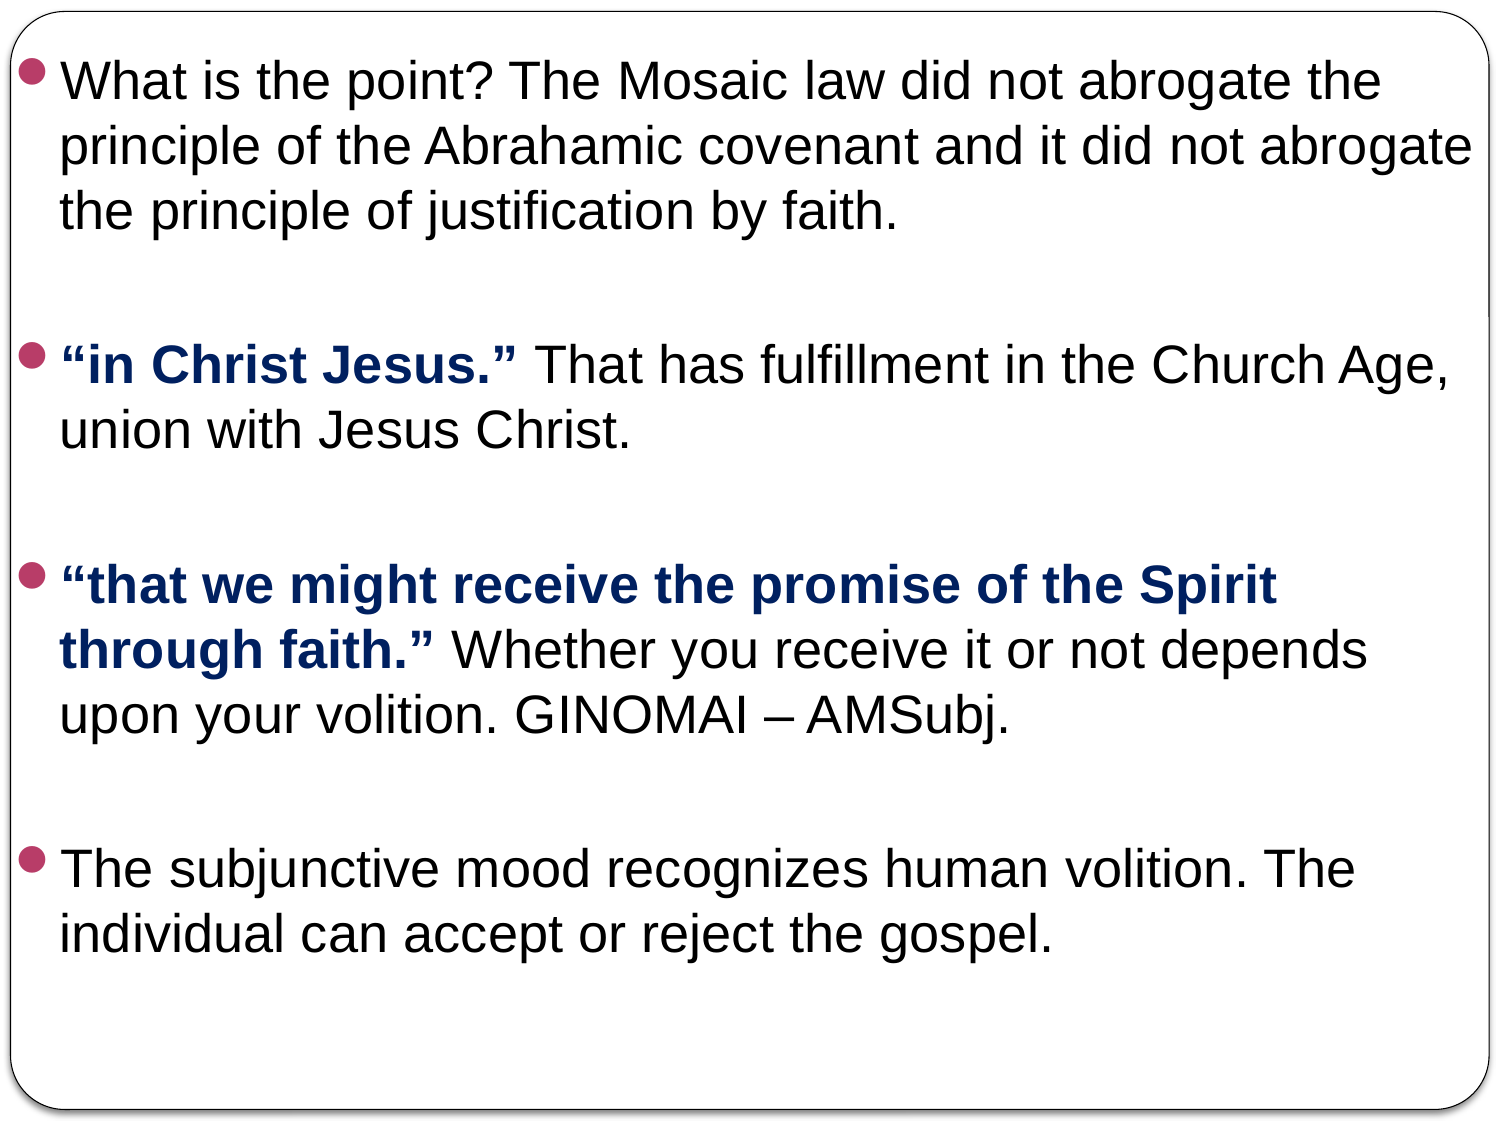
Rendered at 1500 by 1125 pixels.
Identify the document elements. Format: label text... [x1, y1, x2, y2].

list What is the point? The Mosaic law did not abrogate the principle of the Abrahamic covenant and it did not abrogate the principle of justification by faith. “in Christ Jesus.” That has fulfillment in the Church Age, union with Jesus Christ. “that we might receive the promise of the Spirit through faith.” Whether you receive it or not depends upon your volition. GINOMAI – AMSubj. The subjunctive mood recognizes human volition. The individual can accept or reject the gospel. [0, 37, 1500, 1125]
